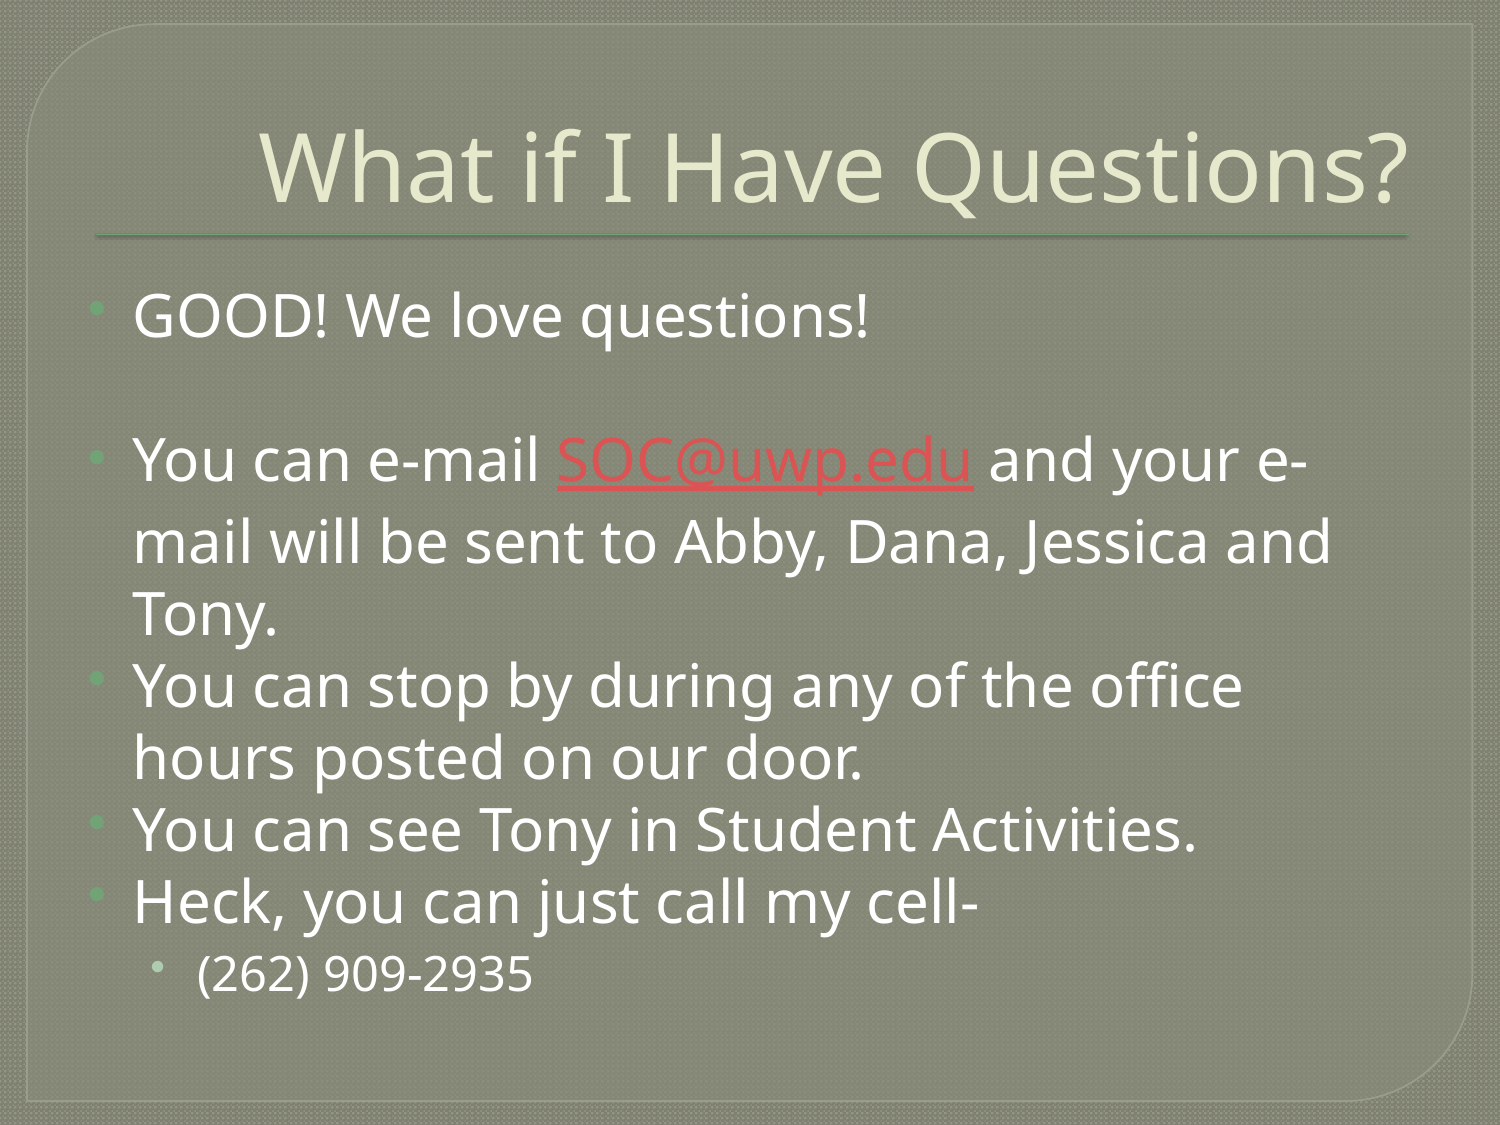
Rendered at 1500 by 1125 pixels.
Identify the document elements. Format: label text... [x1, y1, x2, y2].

list GOOD! We love questions! You can e-mail SOC@uwp.edu and your e-mail will be sent to Abby, Dana, Jessica and Tony. You can stop by during any of the office hours posted on our door. You can see Tony in Student Activities. Heck, you can just call my cell- (262) 909-2935 [75, 270, 1425, 1013]
title What if I Have Questions? [75, 41, 1425, 230]
